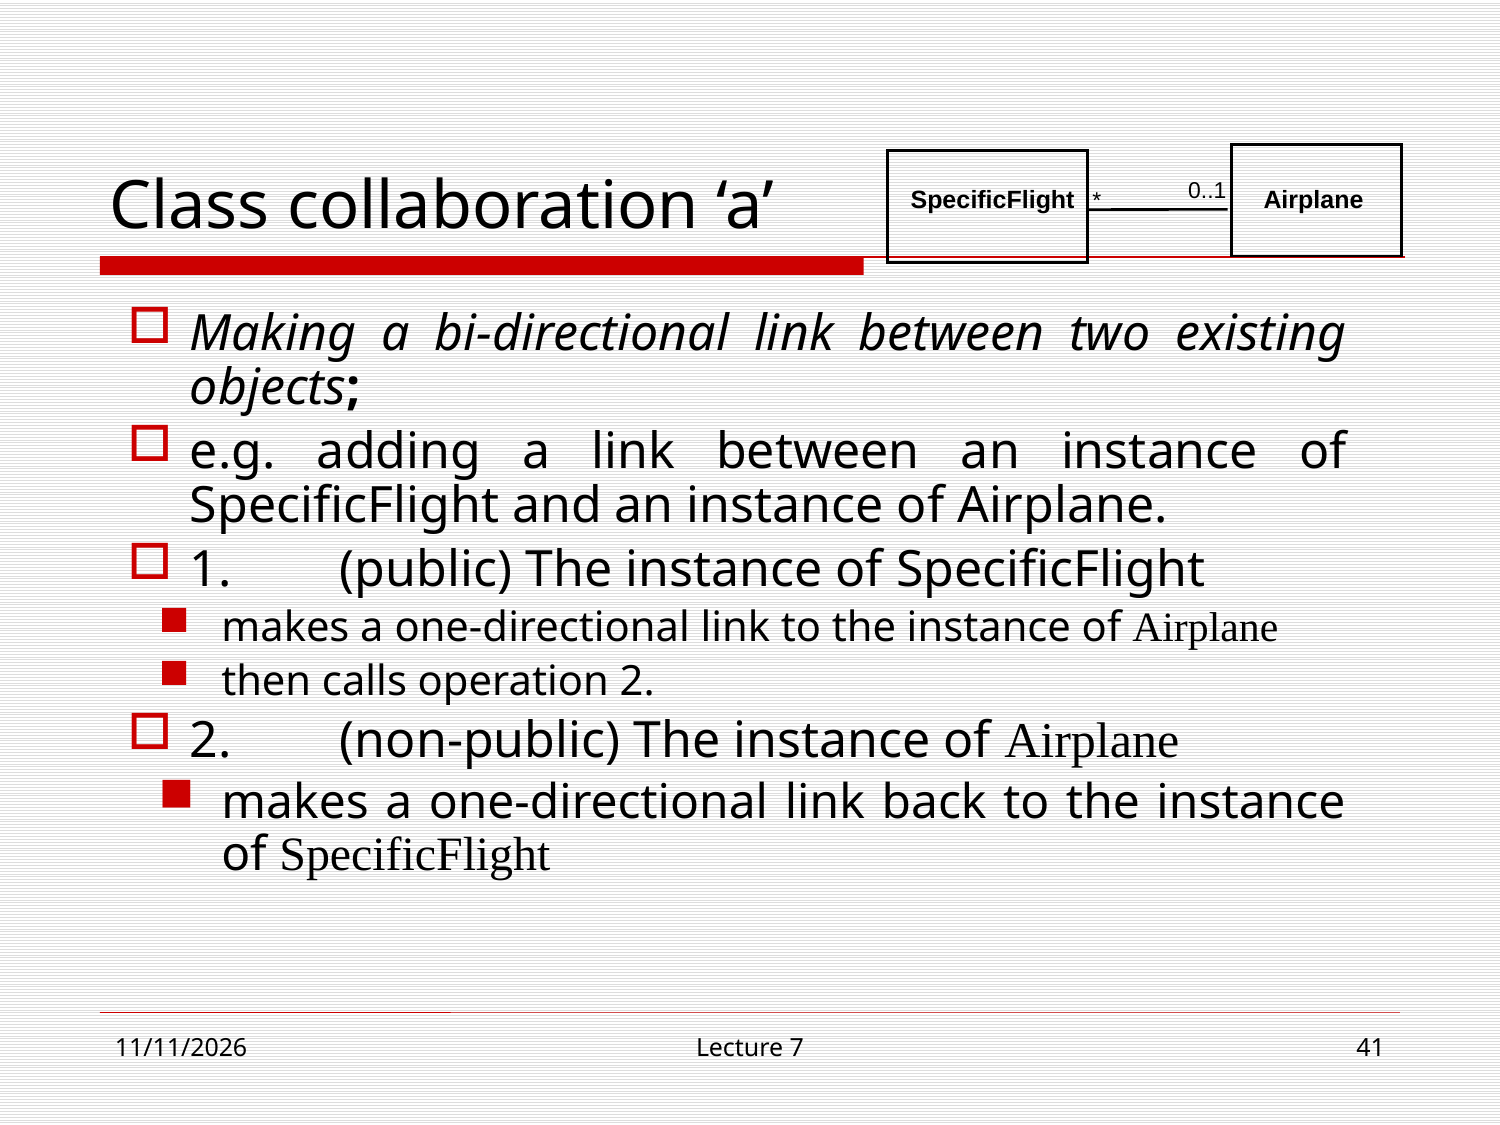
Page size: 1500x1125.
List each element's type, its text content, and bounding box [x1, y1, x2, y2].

slide_number 41 [1074, 1024, 1401, 1103]
title Class collaboration ‘a’ [94, 50, 1407, 250]
footer Lecture 7 [512, 1024, 988, 1103]
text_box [887, 144, 1402, 263]
list Making a bi-directional link between two existing objects; e.g. adding a link between an instance of SpecificFlight and an instance of Airplane. 1. (public) The instance of SpecificFlight makes a one-directional link to the instance of Airplane then calls operation 2. 2. (non-public) The instance of Airplane makes a one-directional link back to the instance of SpecificFlight [112, 299, 1363, 1000]
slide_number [99, 1024, 426, 1103]
